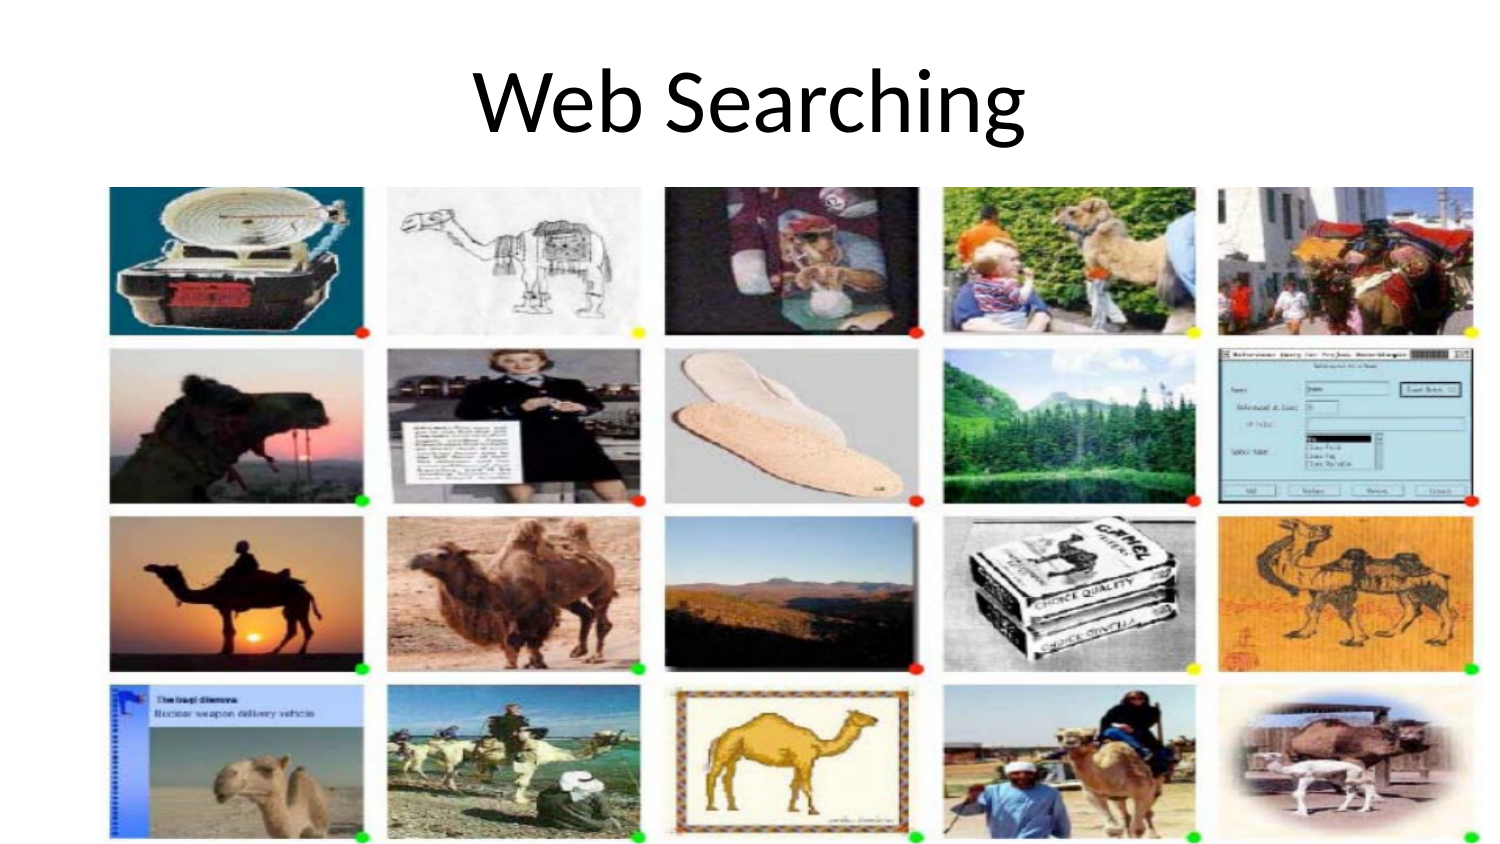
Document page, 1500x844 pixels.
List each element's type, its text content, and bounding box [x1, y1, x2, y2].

text_box Web Searching [74, 33, 1425, 175]
picture [99, 187, 1483, 844]
